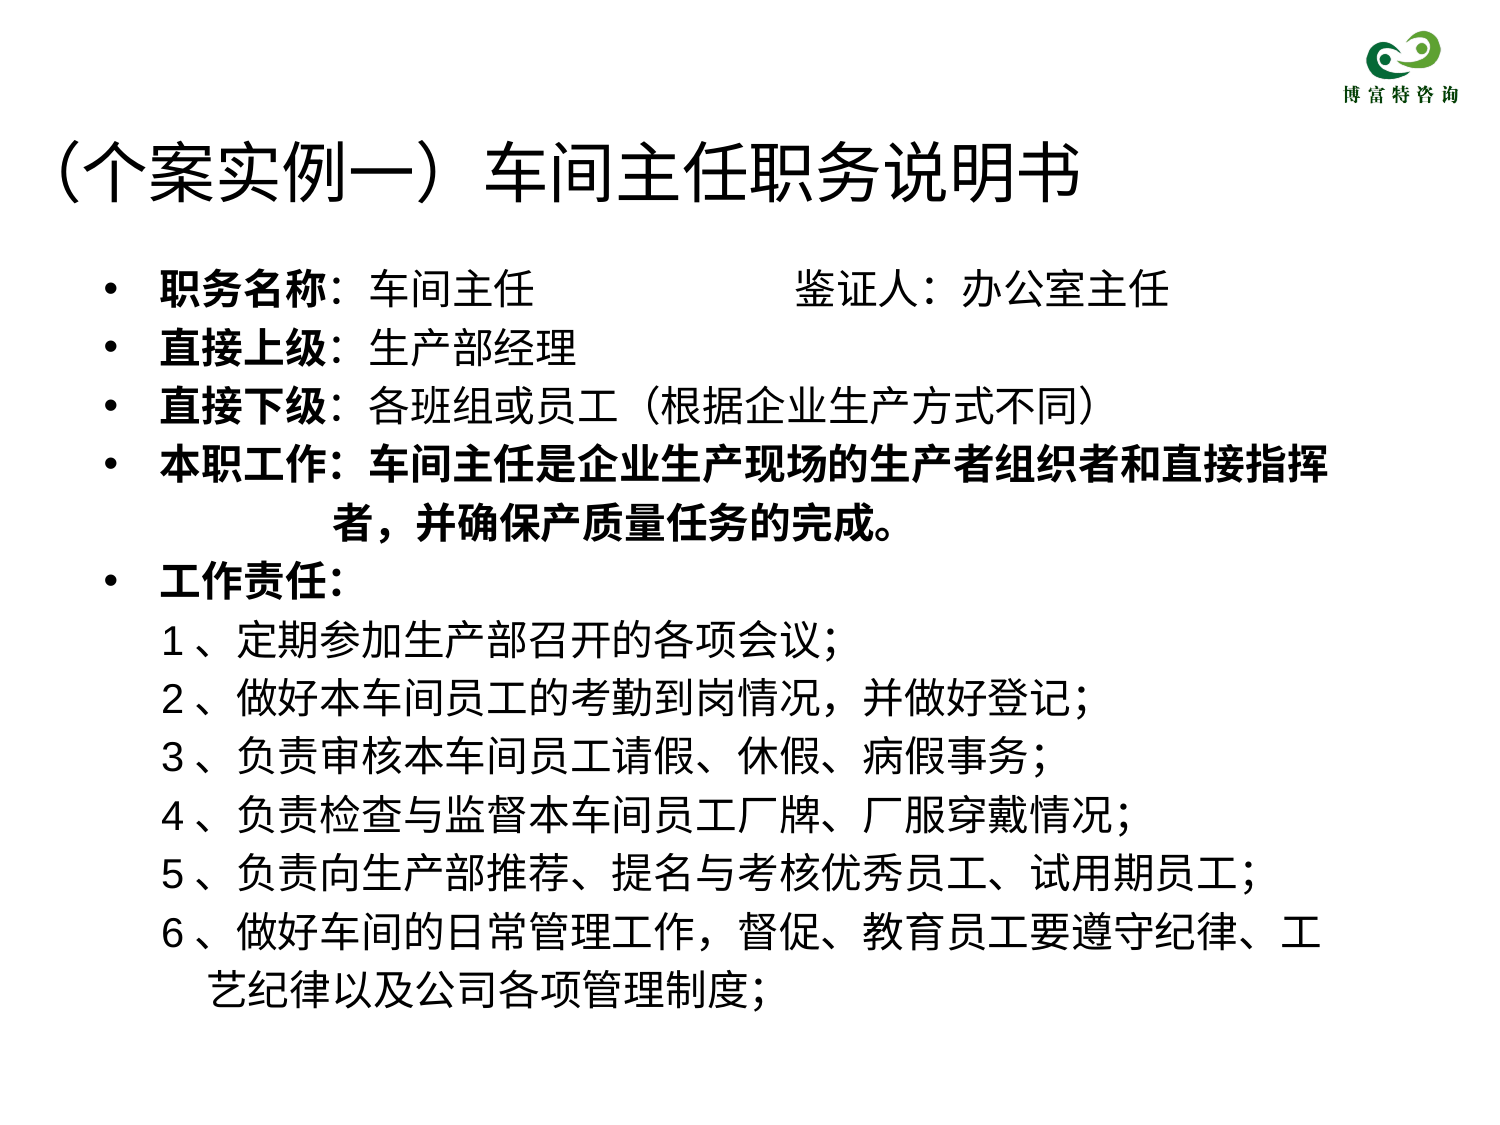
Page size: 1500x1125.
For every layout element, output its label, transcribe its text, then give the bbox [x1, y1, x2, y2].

picture [1329, 30, 1477, 106]
list 职务名称：车间主任 鉴证人：办公室主任 直接上级：生产部经理 直接下级：各班组或员工（根据企业生产方式不同） 本职工作：车间主任是企业生产现场的生产者组织者和直接指挥 者，并确保产质量任务的完成。 工作责任： 1、定期参加生产部召开的各项会议； 2、做好本车间员工的考勤到岗情况，并做好登记； 3、负责审核本车间员工请假、休假、病假事务； 4、负责检查与监督本车间员工厂牌、厂服穿戴情况； 5、负责向生产部推荐、提名与考核优秀员工、试用期员工； 6、做好车间的日常管理工作，督促、教育员工要遵守纪律、工 艺纪律以及公司各项管理制度； [88, 255, 1364, 1035]
title （个案实例一）车间主任职务说明书 [0, 101, 1427, 218]
